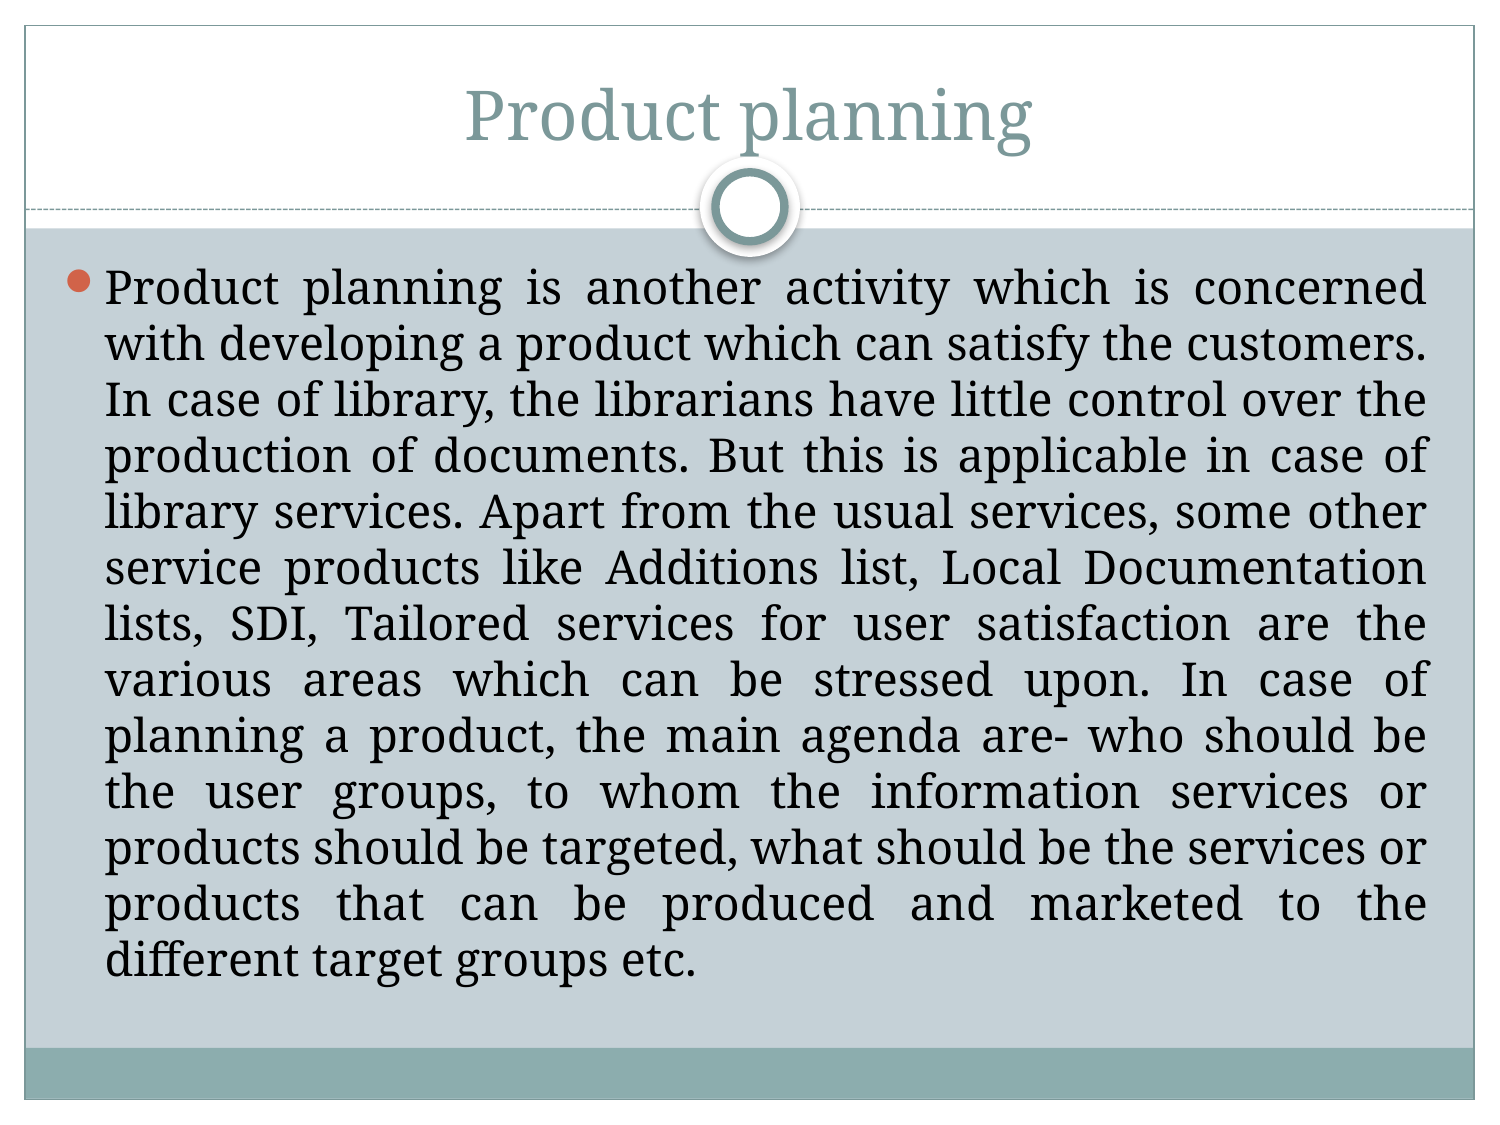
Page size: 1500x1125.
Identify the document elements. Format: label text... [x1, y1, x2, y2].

title Product planning [49, 37, 1450, 162]
list Product planning is another activity which is concerned with developing a product which can satisfy the customers. In case of library, the librarians have little control over the production of documents. But this is applicable in case of library services. Apart from the usual services, some other service products like Additions list, Local Documentation lists, SDI, Tailored services for user satisfaction are the various areas which can be stressed upon. In case of planning a product, the main agenda are- who should be the user groups, to whom the information services or products should be targeted, what should be the services or products that can be produced and marketed to the different target groups etc. [49, 250, 1445, 1001]
